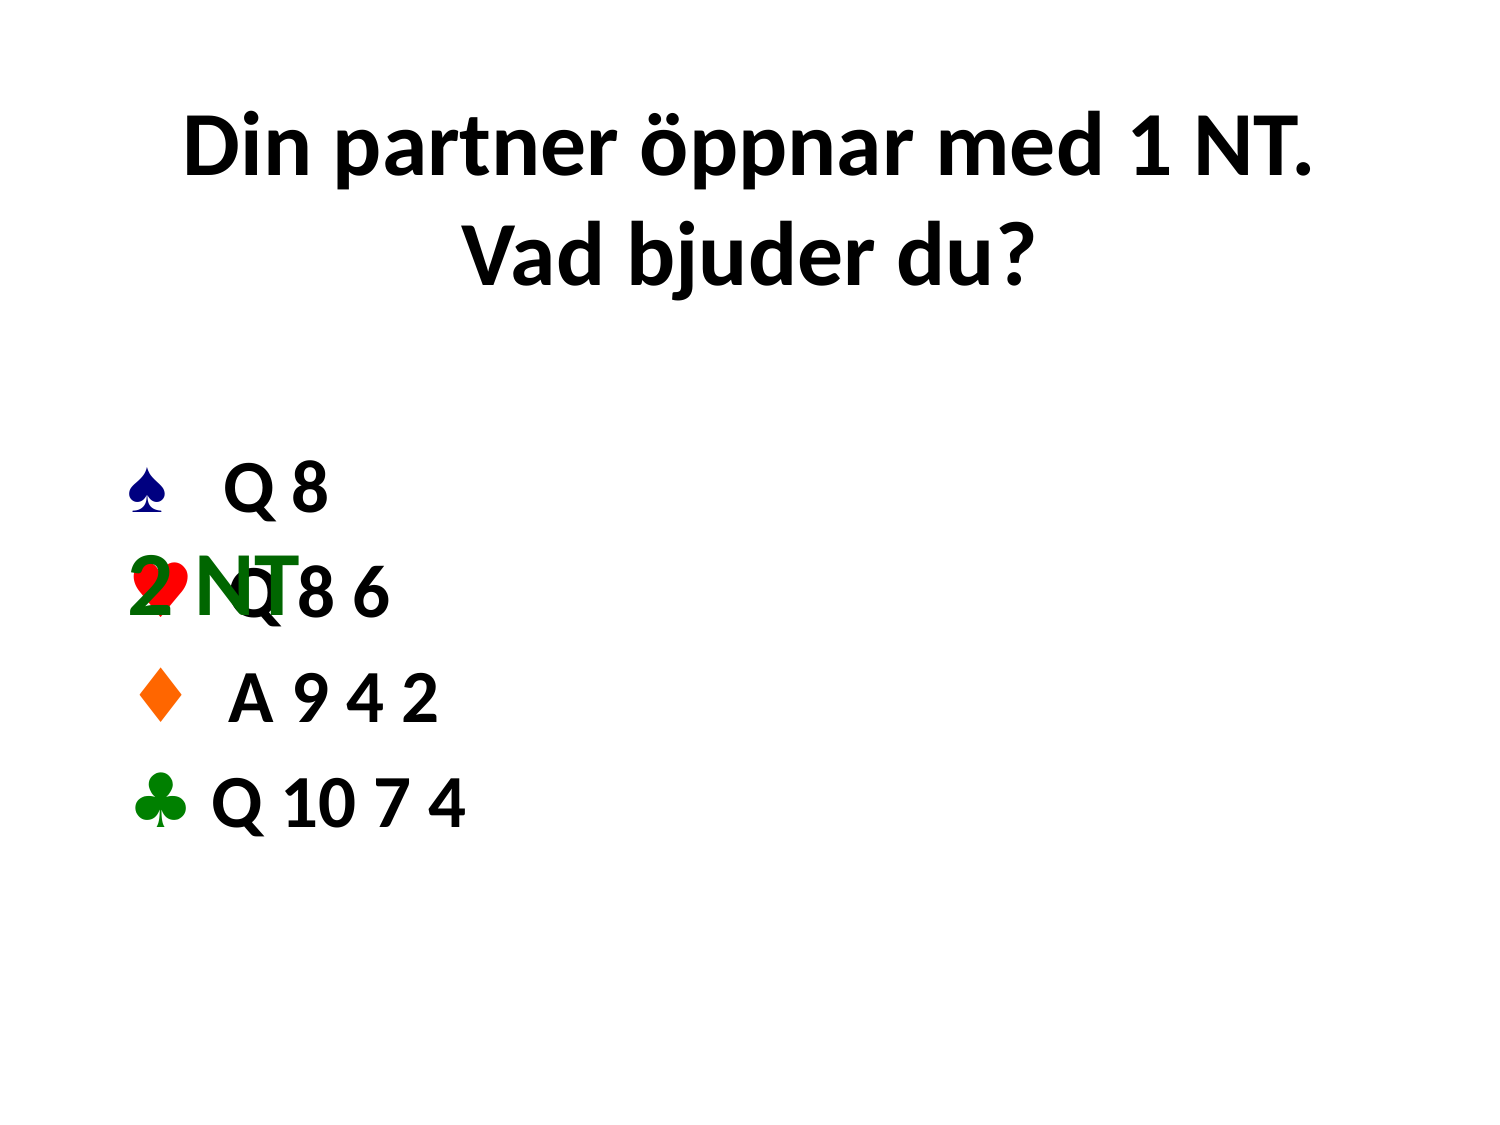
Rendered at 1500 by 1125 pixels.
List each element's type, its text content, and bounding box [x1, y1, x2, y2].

list 2 NT [112, 324, 1388, 1000]
title Din partner öppnar med 1 NT. Vad bjuder du? [112, 99, 1388, 288]
